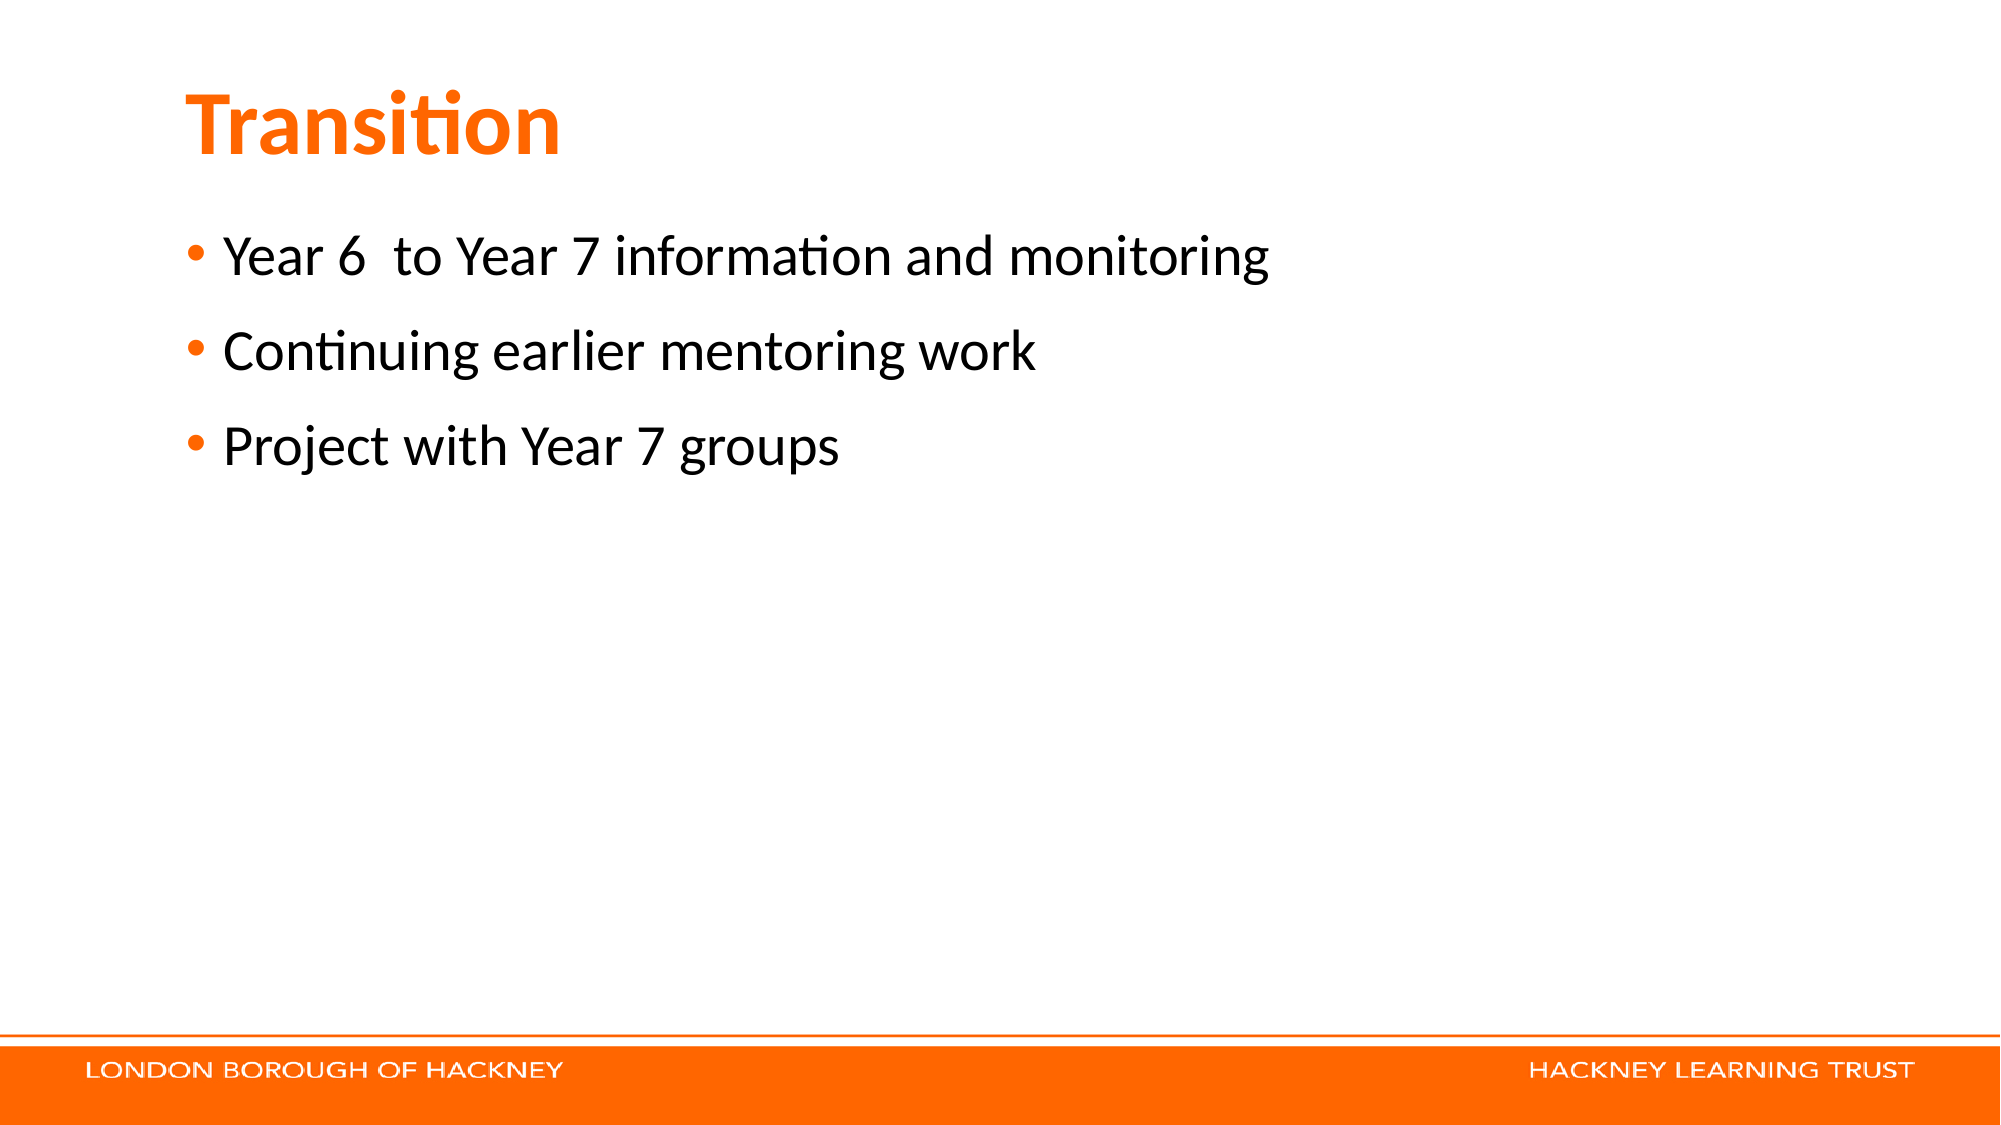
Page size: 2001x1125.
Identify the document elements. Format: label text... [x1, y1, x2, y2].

picture [0, 1030, 2000, 1125]
title Transition [170, 59, 2000, 190]
list Year 6 to Year 7 information and monitoring Continuing earlier mentoring work Project with Year 7 groups [170, 209, 1830, 924]
